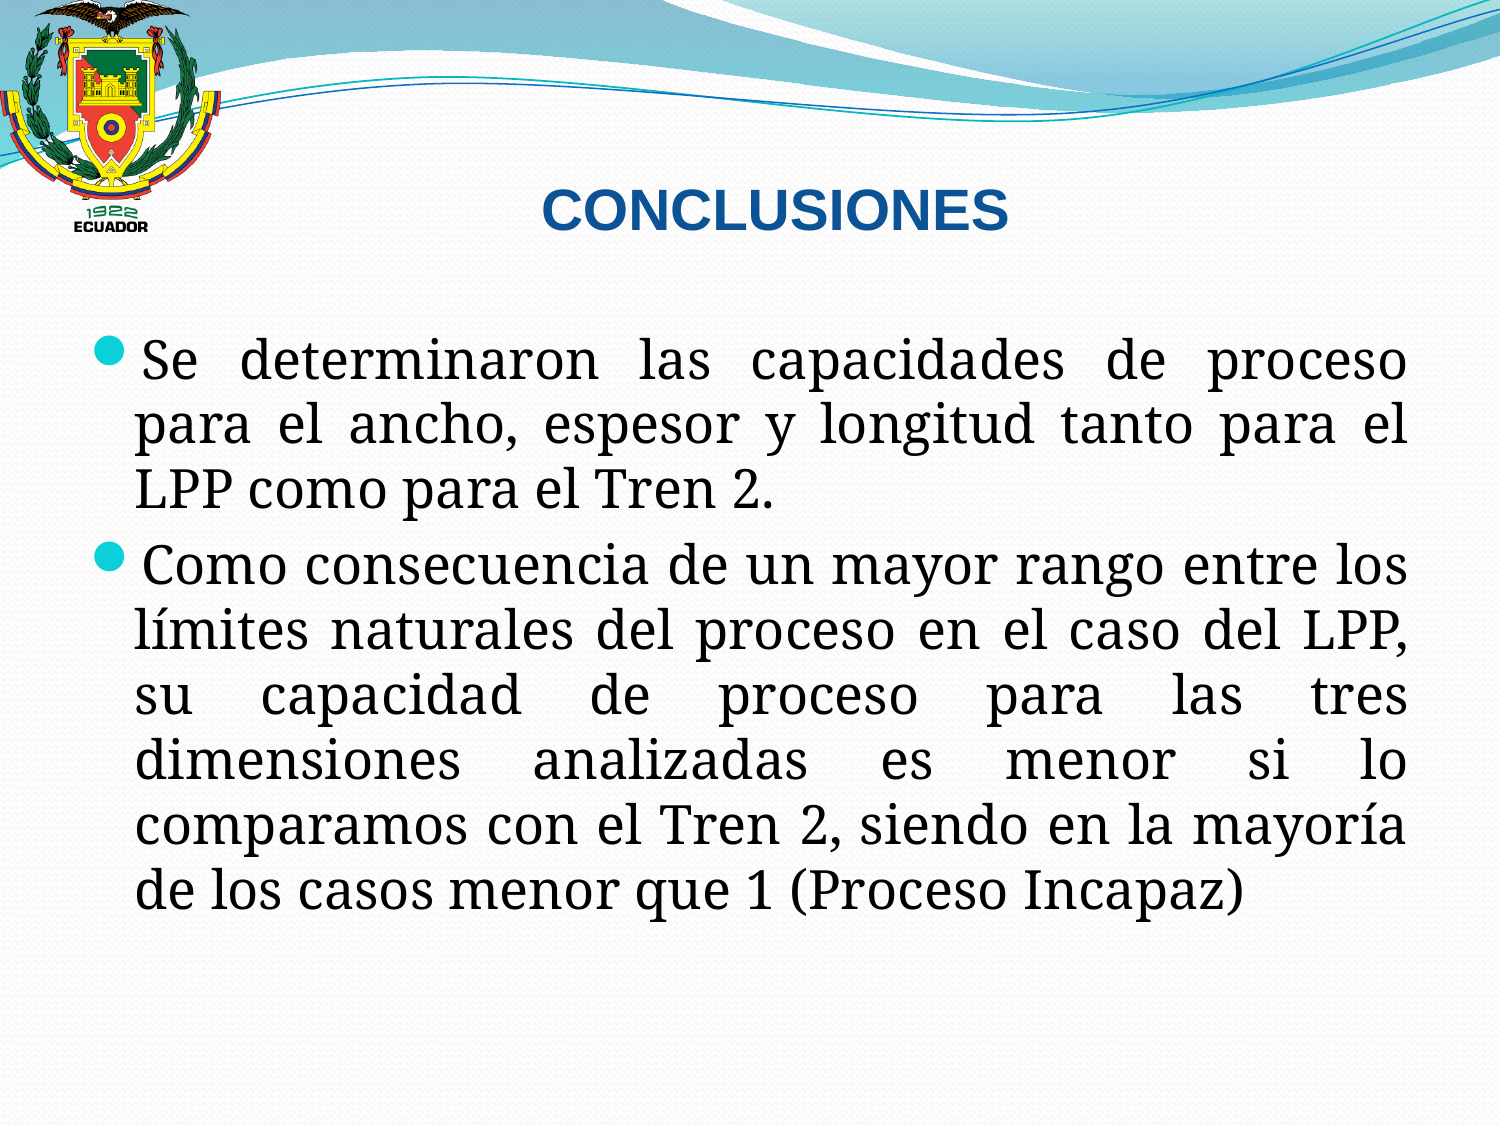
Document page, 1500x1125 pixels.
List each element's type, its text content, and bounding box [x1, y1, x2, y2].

title CONCLUSIONES [221, 54, 1451, 243]
list Se determinaron las capacidades de proceso para el ancho, espesor y longitud tanto para el LPP como para el Tren 2. Como consecuencia de un mayor rango entre los límites naturales del proceso en el caso del LPP, su capacidad de proceso para las tres dimensiones analizadas es menor si lo comparamos con el Tren 2, siendo en la mayoría de los casos menor que 1 (Proceso Incapaz) [74, 317, 1426, 1038]
picture [0, 0, 222, 232]
